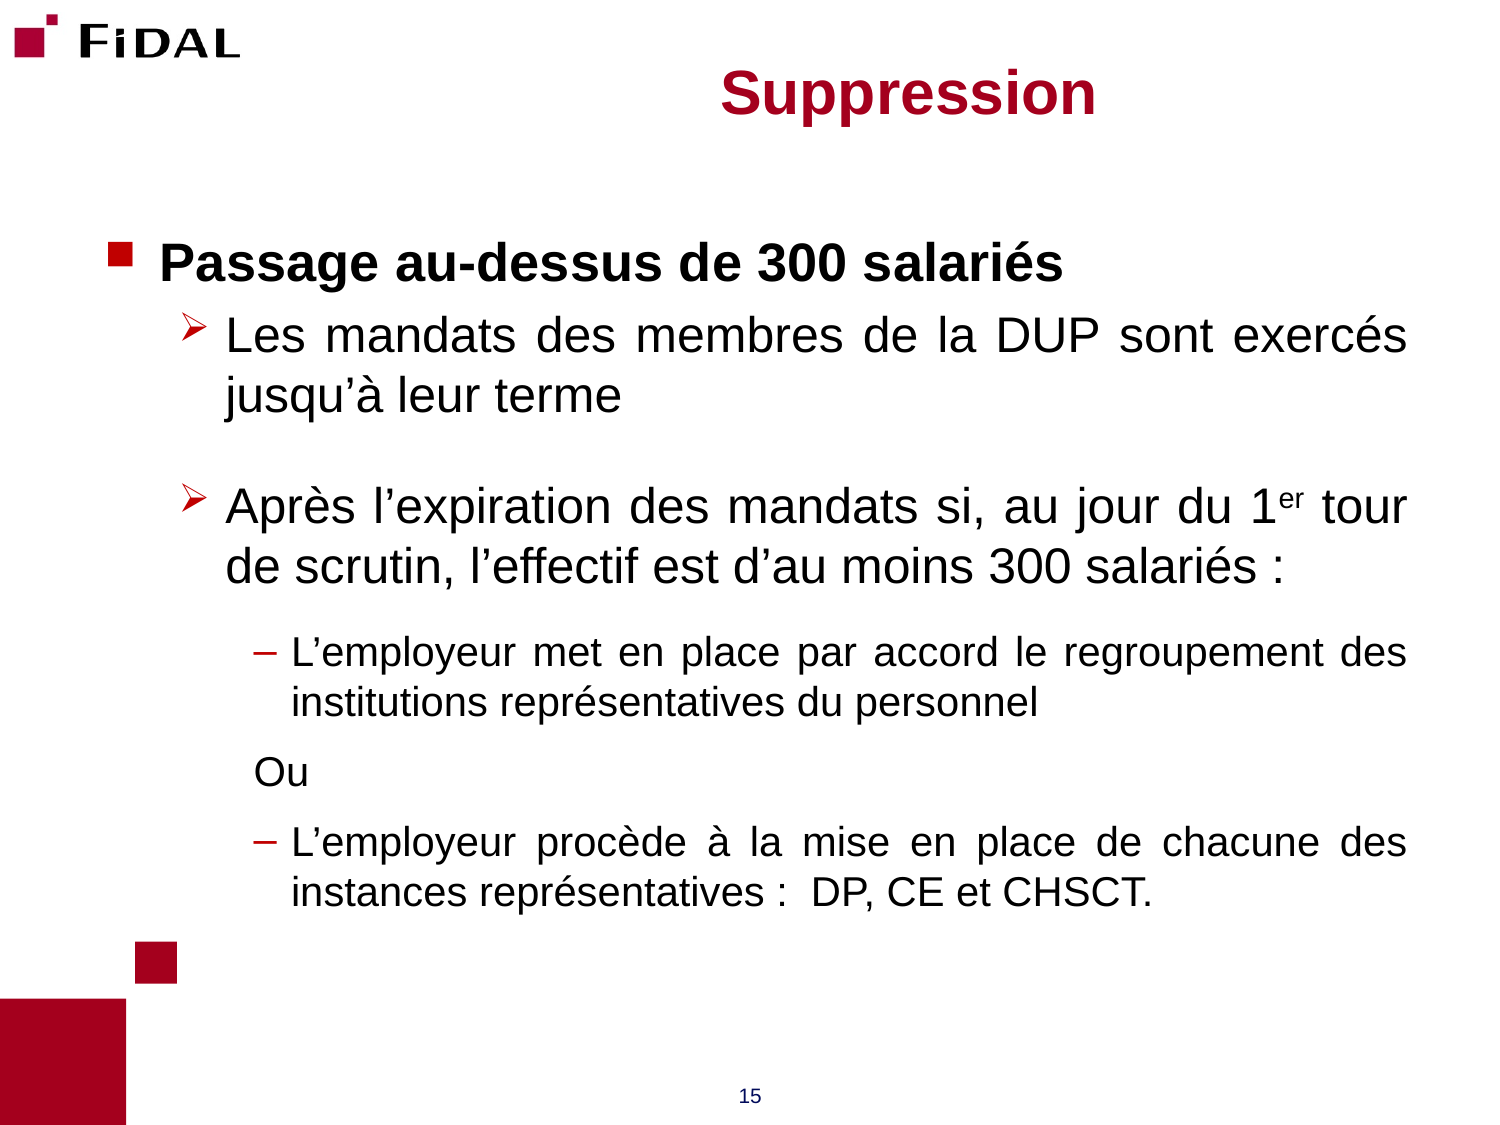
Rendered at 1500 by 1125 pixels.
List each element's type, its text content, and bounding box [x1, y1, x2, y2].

title Suppression [395, 19, 1424, 161]
picture [12, 12, 242, 59]
list Passage au-dessus de 300 salariés Les mandats des membres de la DUP sont exercés jusqu’à leur terme Après l’expiration des mandats si, au jour du 1er tour de scrutin, l’effectif est d’au moins 300 salariés : L’employeur met en place par accord le regroupement des institutions représentatives du personnel Ou L’employeur procède à la mise en place de chacune des instances représentatives : DP, CE et CHSCT. [88, 219, 1424, 1000]
